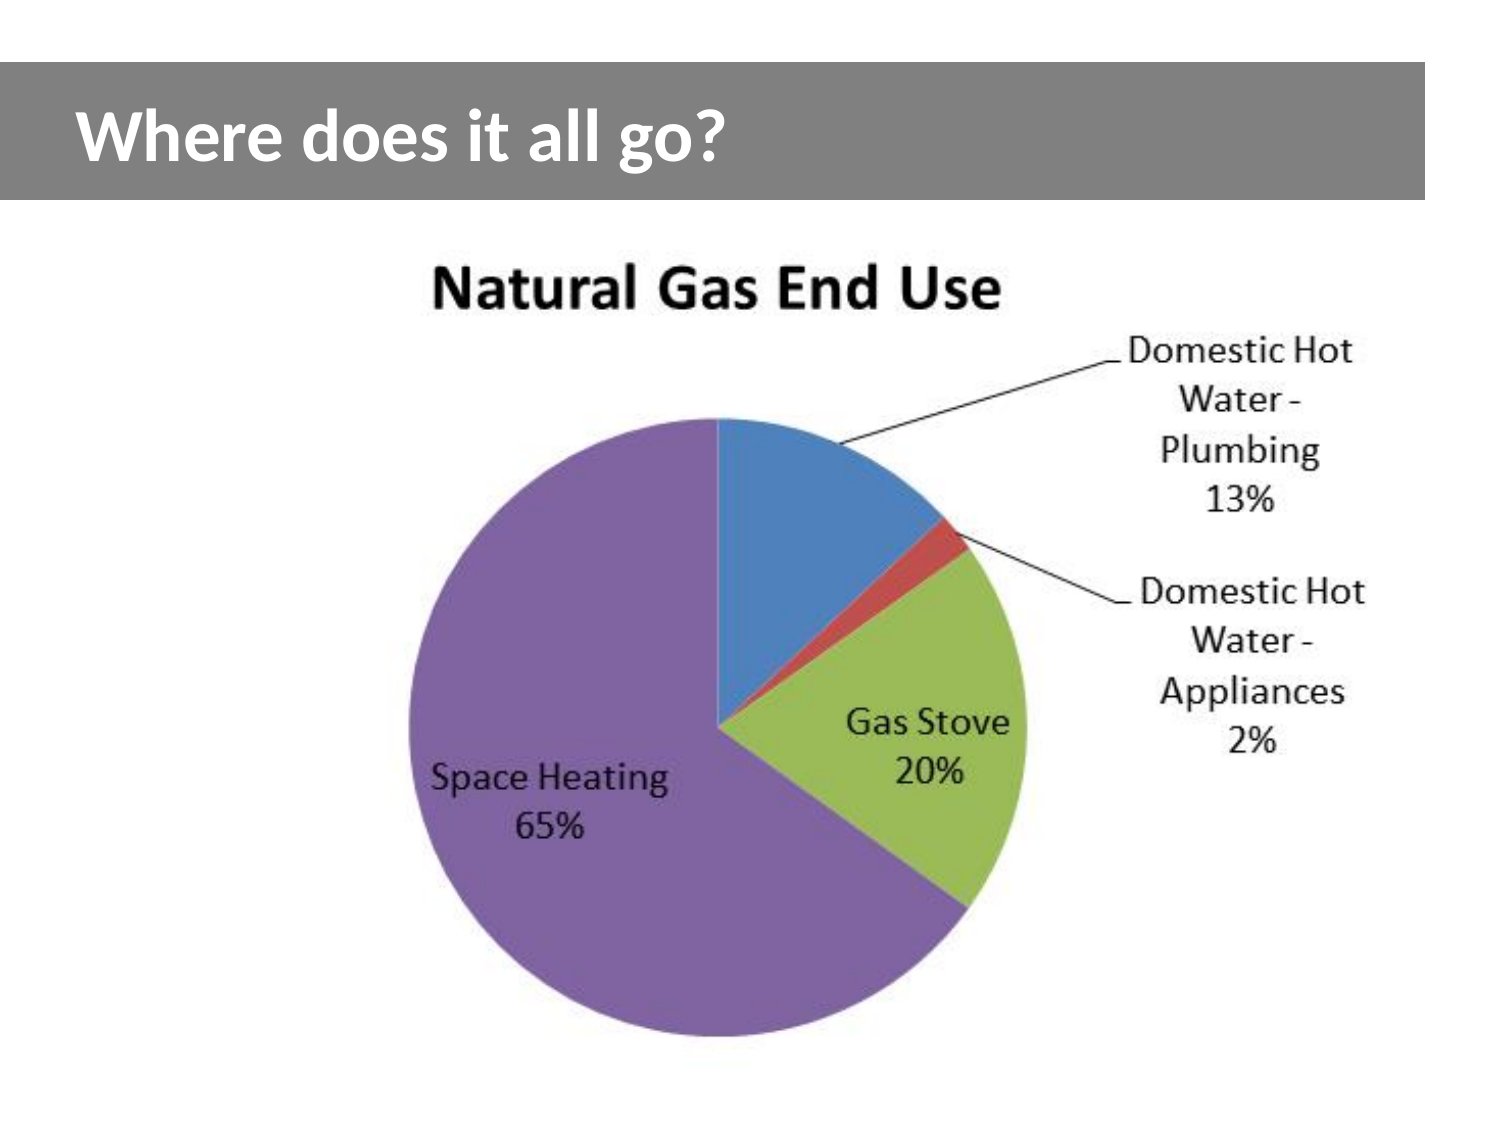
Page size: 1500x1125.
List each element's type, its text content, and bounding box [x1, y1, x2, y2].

picture [62, 218, 1376, 1125]
title Where does it all go? [0, 62, 1425, 200]
